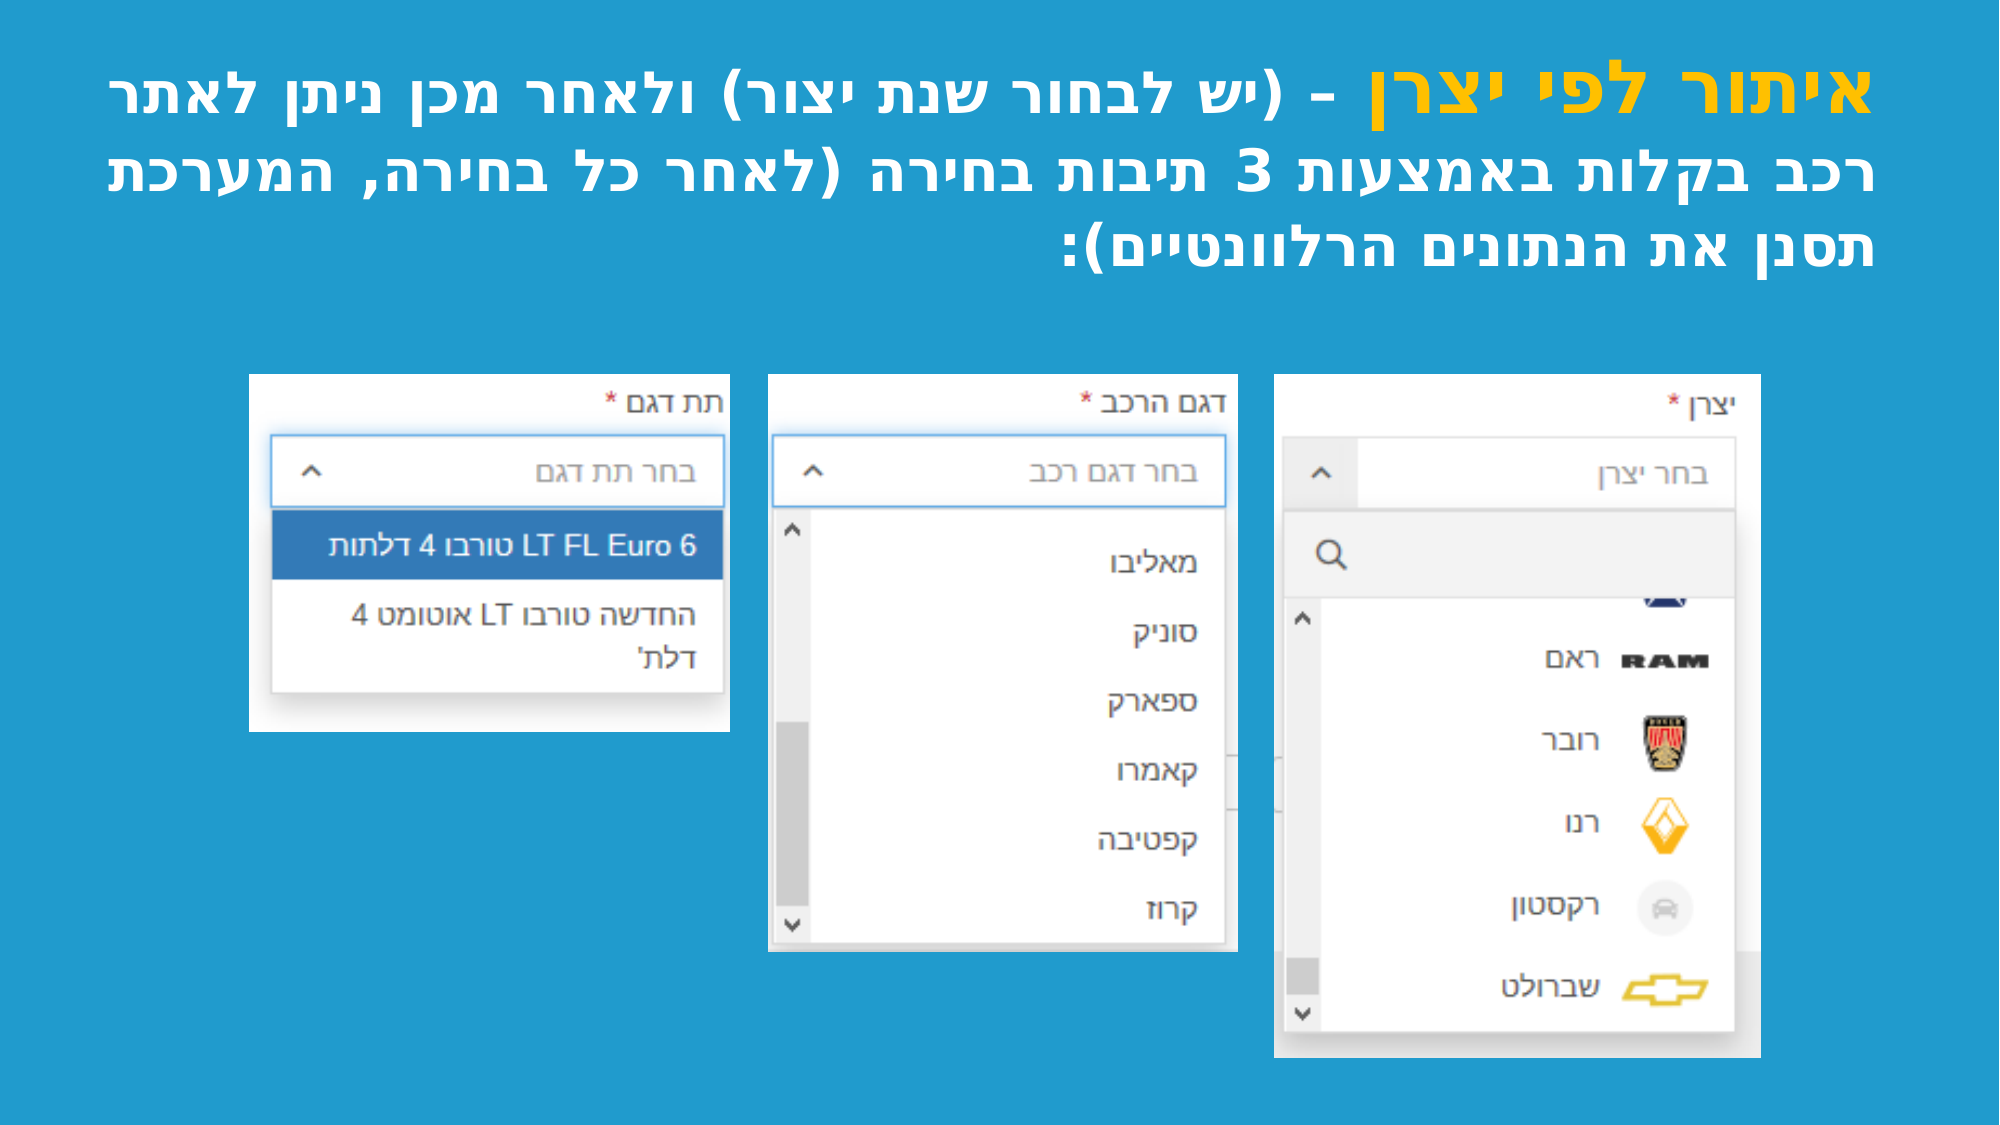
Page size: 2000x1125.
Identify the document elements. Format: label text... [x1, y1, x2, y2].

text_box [249, 374, 1761, 1058]
text_box איתור לפי יצרן – (יש לבחור שנת יצור) ולאחר מכן ניתן לאתר רכב בקלות באמצעות 3 תיבות בחירה (לאחר כל בחירה, המערכת תסנן את הנתונים הרלוונטיים): [93, 24, 1894, 286]
